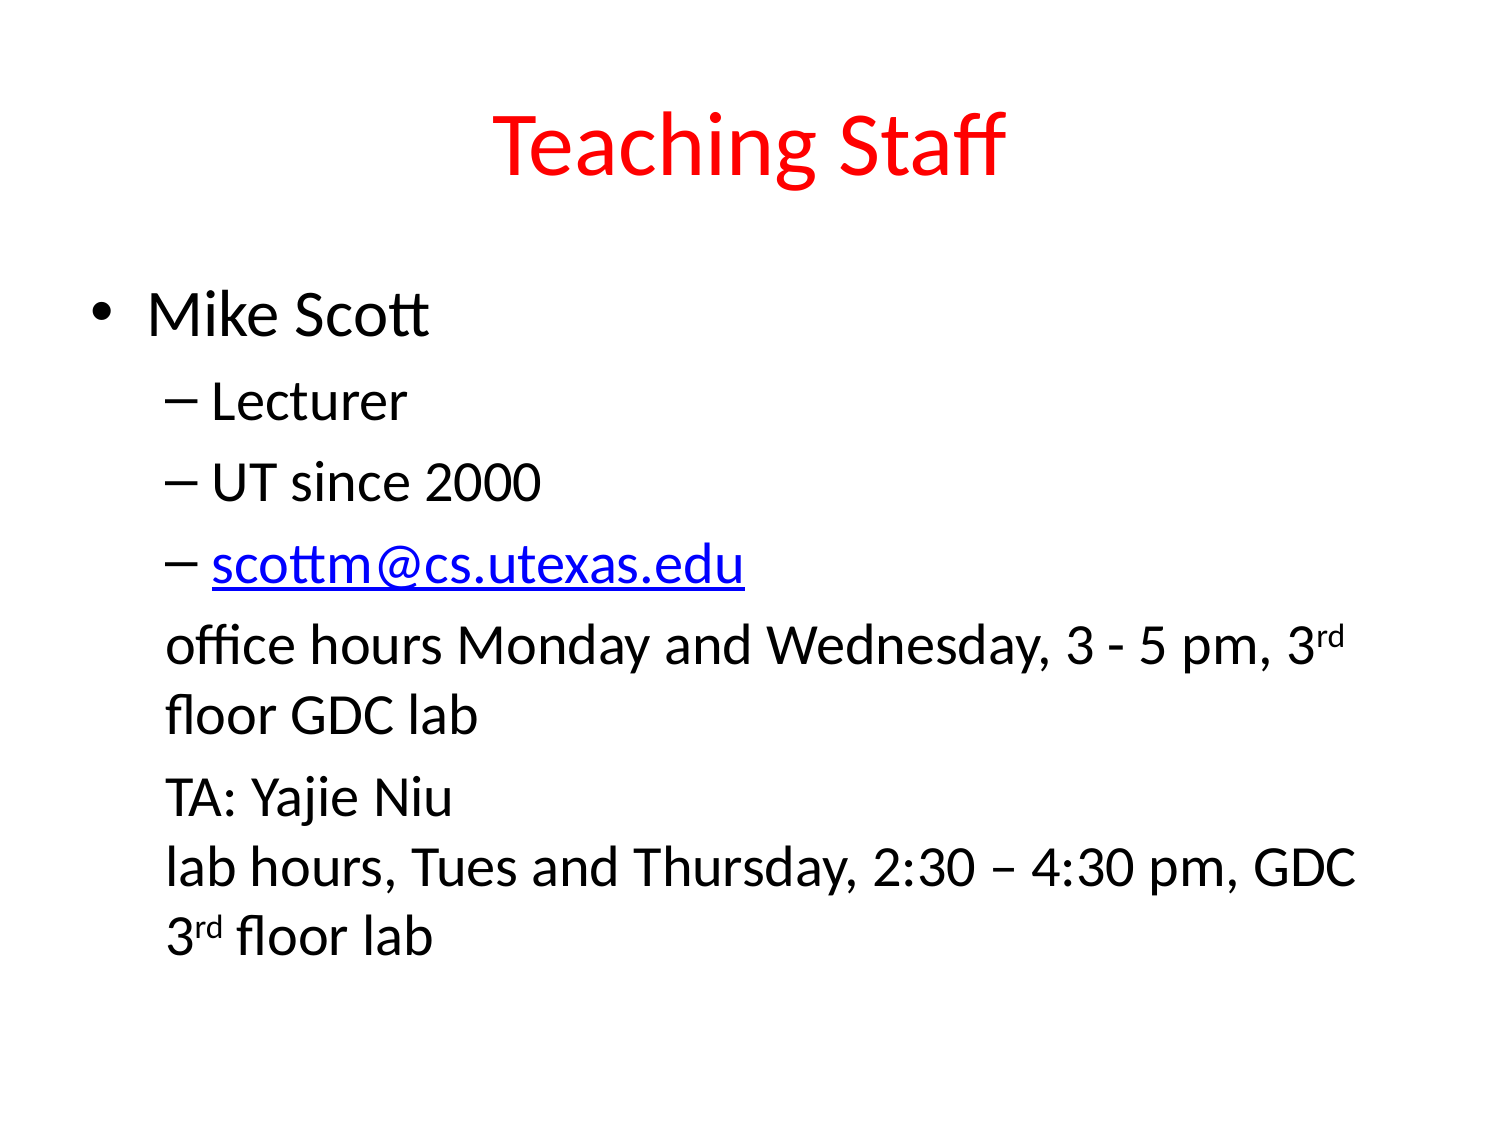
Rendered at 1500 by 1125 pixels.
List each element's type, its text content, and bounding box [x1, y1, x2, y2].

list Mike Scott Lecturer UT since 2000 scottm@cs.utexas.edu office hours Monday and Wednesday, 3 - 5 pm, 3rd floor GDC lab TA: Yajie Niu lab hours, Tues and Thursday, 2:30 – 4:30 pm, GDC 3rd floor lab [75, 262, 1425, 1005]
title Teaching Staff [75, 45, 1425, 233]
